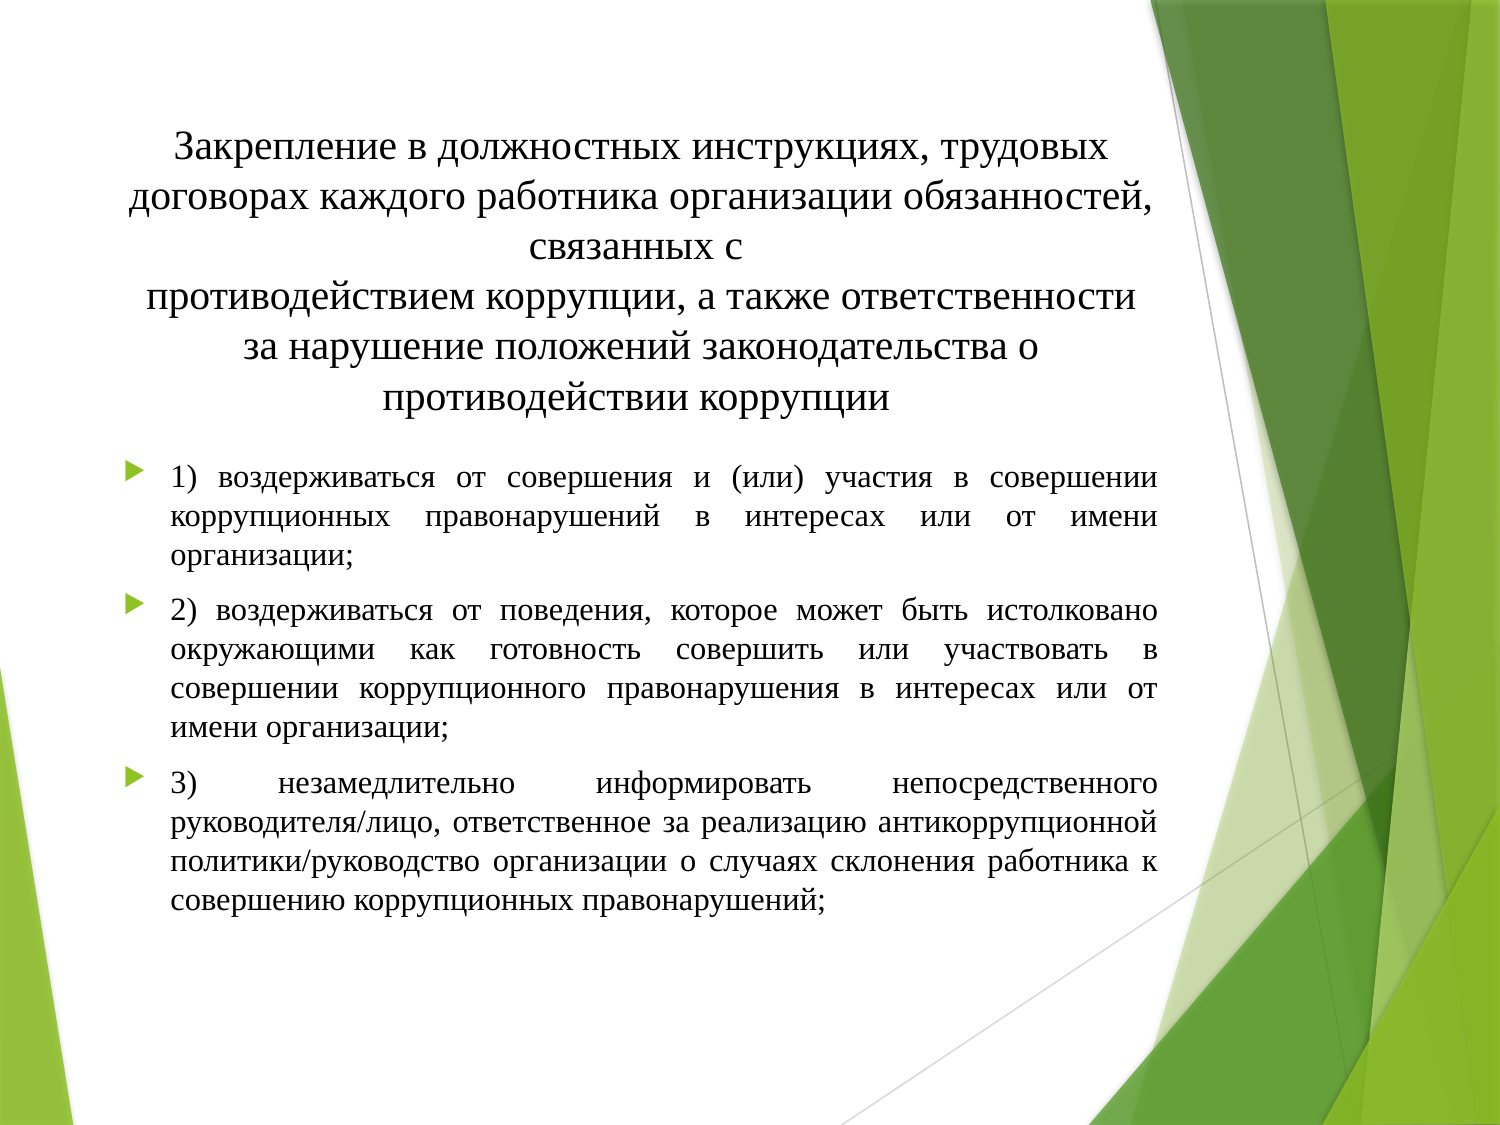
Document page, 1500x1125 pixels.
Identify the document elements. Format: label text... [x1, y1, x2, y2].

list 1) воздерживаться от совершения и (или) участия в совершении коррупционных правонарушений в интересах или от имени организации; 2) воздерживаться от поведения, которое может быть истолковано окружающими как готовность совершить или участвовать в совершении коррупционного правонарушения в интересах или от имени организации; 3) незамедлительно информировать непосредственного руководителя/лицо, ответственное за реализацию антикоррупционной политики/руководство организации о случаях склонения работника к совершению коррупционных правонарушений; [108, 447, 1175, 965]
title Закрепление в должностных инструкциях, трудовых договорах каждого работника организации обязанностей, связанных с противодействием коррупции, а также ответственности за нарушение положений законодательства о противодействии коррупции [113, 110, 1169, 447]
